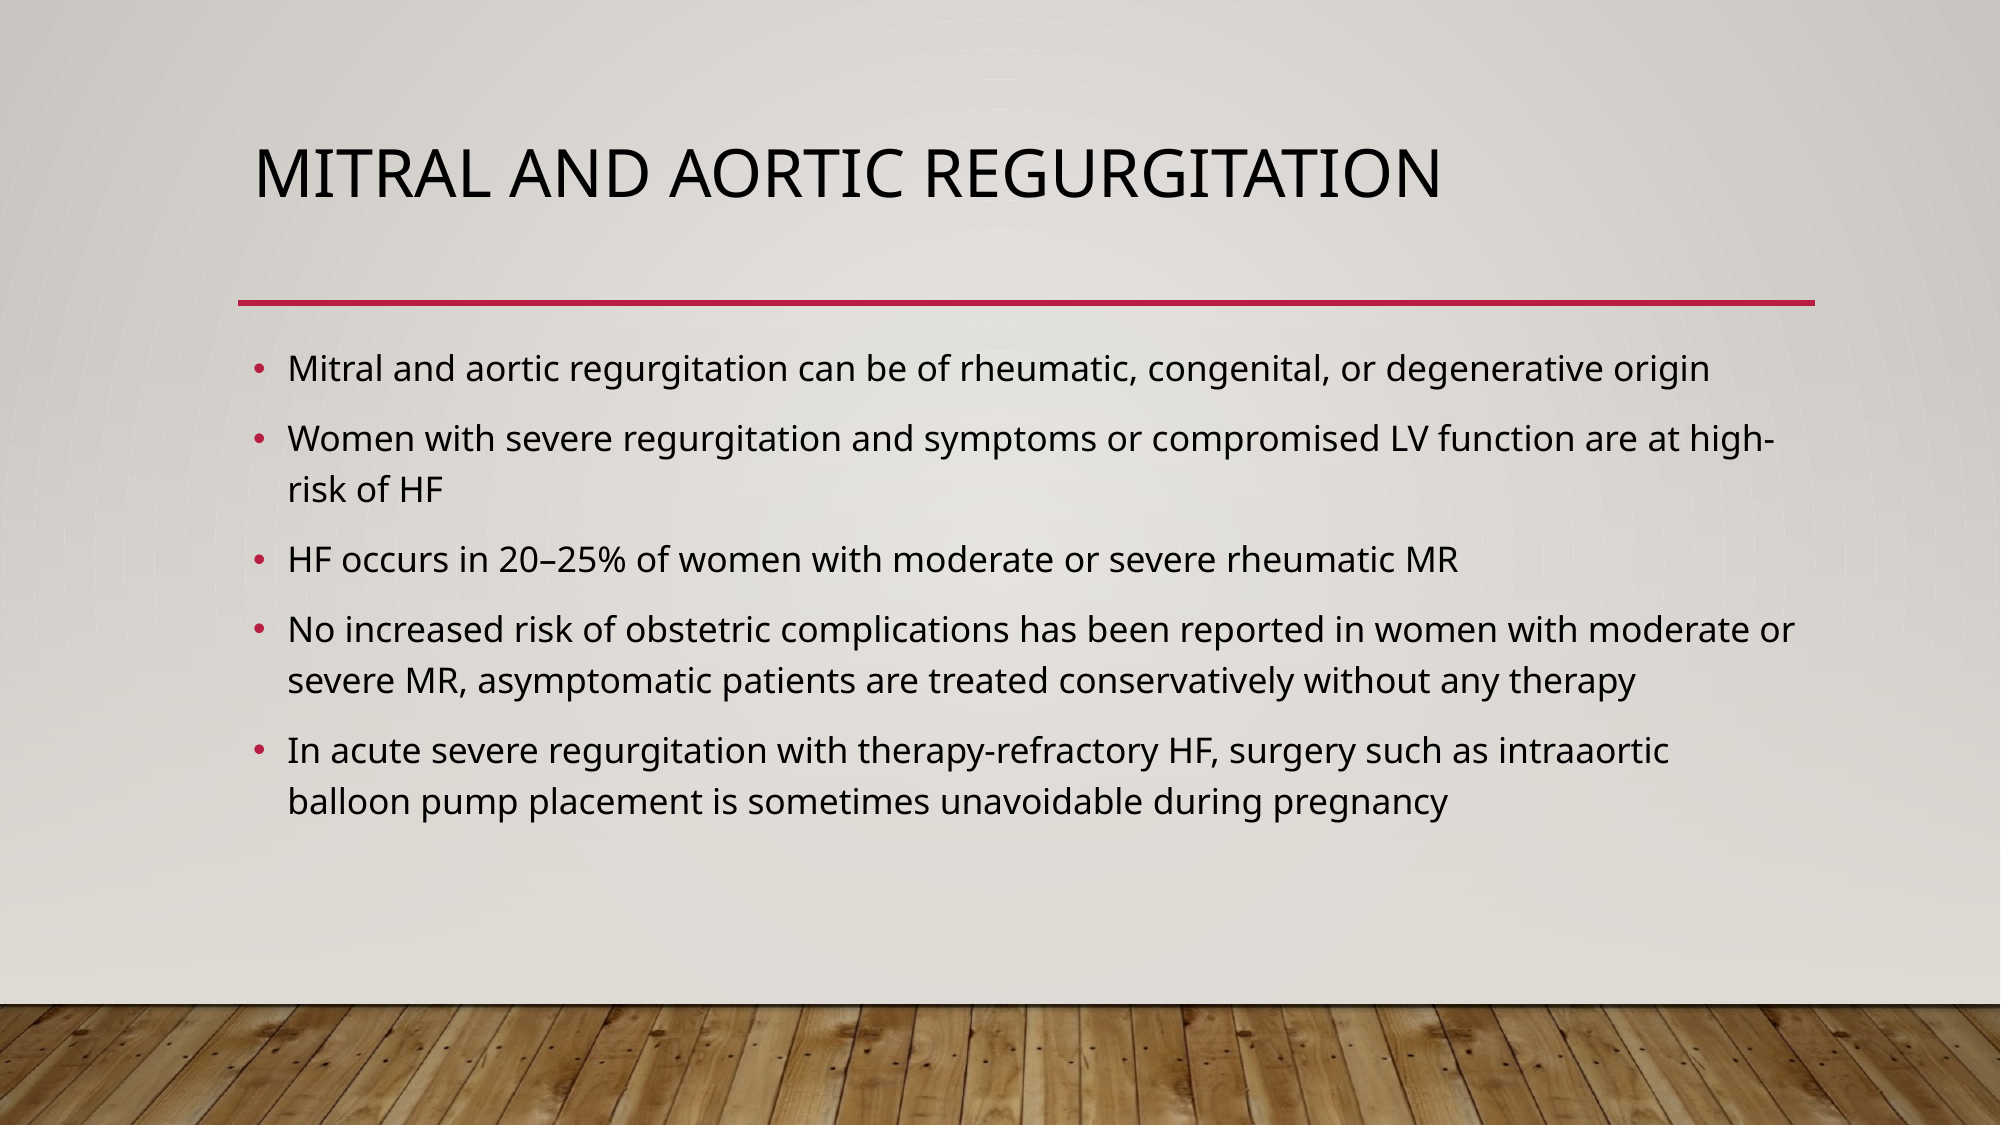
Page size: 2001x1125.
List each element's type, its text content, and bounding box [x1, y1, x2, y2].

list Mitral and aortic regurgitation can be of rheumatic, congenital, or degenerative origin Women with severe regurgitation and symptoms or compromised LV function are at high-risk of HF HF occurs in 20–25% of women with moderate or severe rheumatic MR No increased risk of obstetric complications has been reported in women with moderate or severe MR, asymptomatic patients are treated conservatively without any therapy In acute severe regurgitation with therapy-refractory HF, surgery such as intraaortic balloon pump placement is sometimes unavoidable during pregnancy [238, 330, 1814, 897]
picture [0, 1004, 2000, 1125]
title MITRAL AND AORTIC REGURGITATION [238, 131, 1814, 305]
